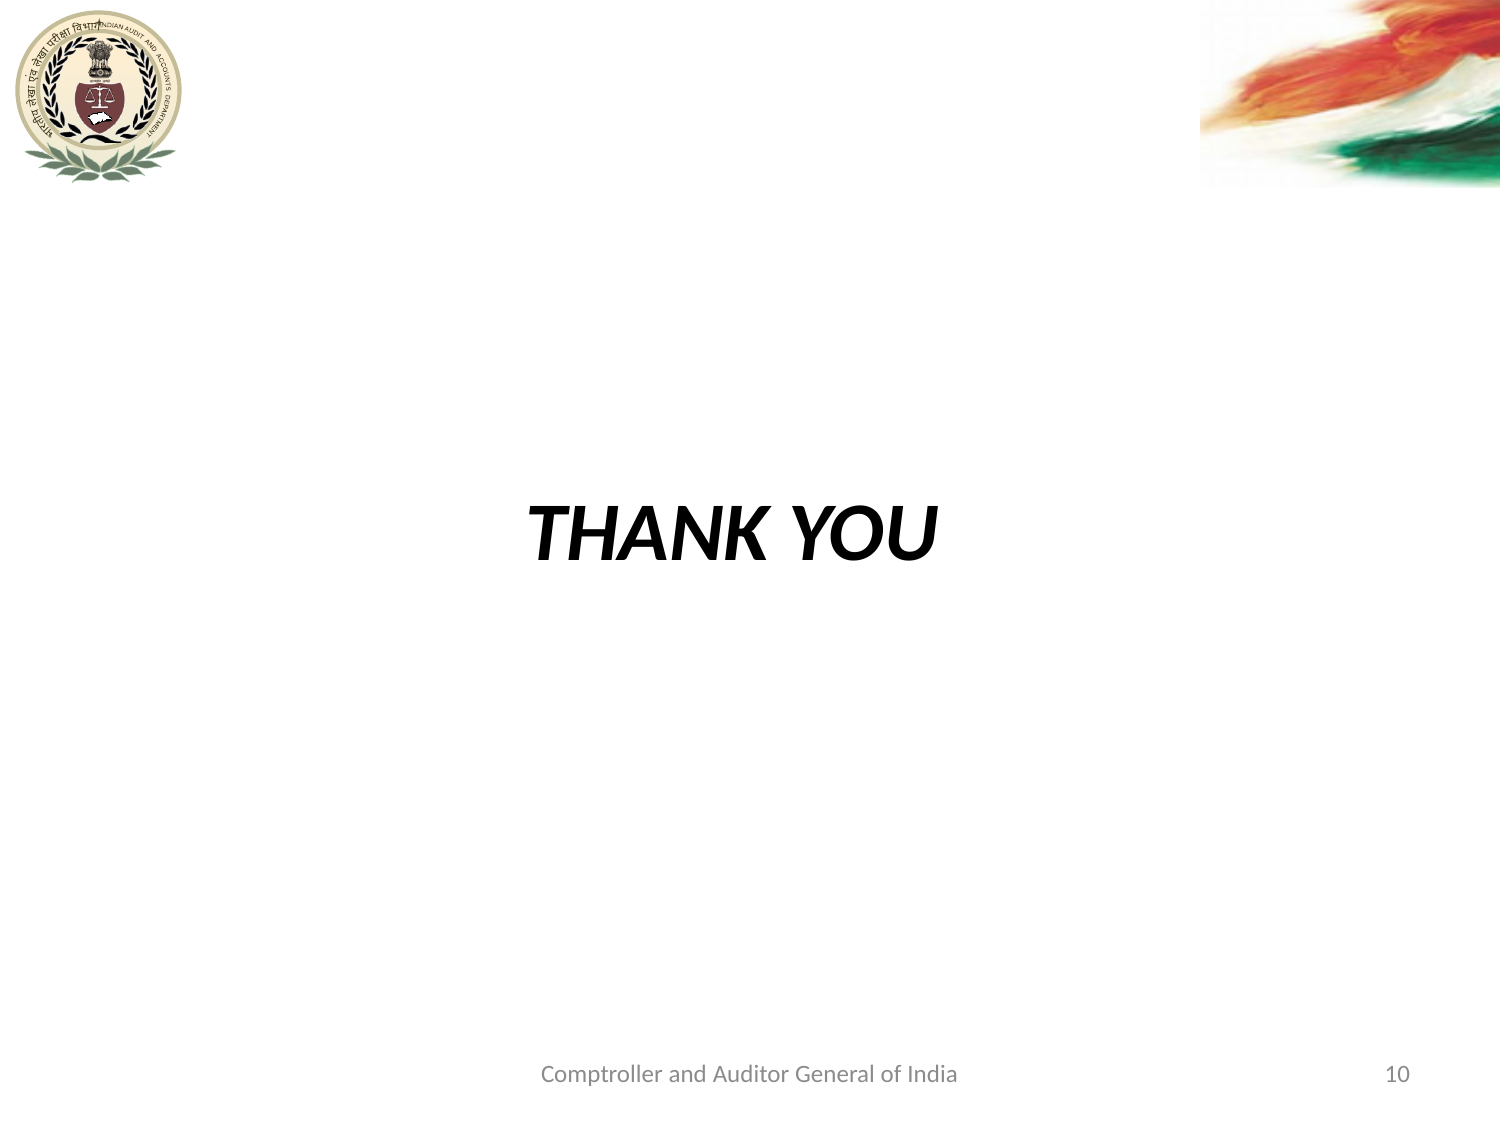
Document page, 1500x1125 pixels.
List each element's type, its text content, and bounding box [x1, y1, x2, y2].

footer Comptroller and Auditor General of India [512, 1042, 988, 1103]
title THANK YOU [70, 269, 1394, 947]
slide_number 10 [1074, 1042, 1425, 1103]
picture [72, 80, 127, 136]
picture [1200, 0, 1500, 188]
